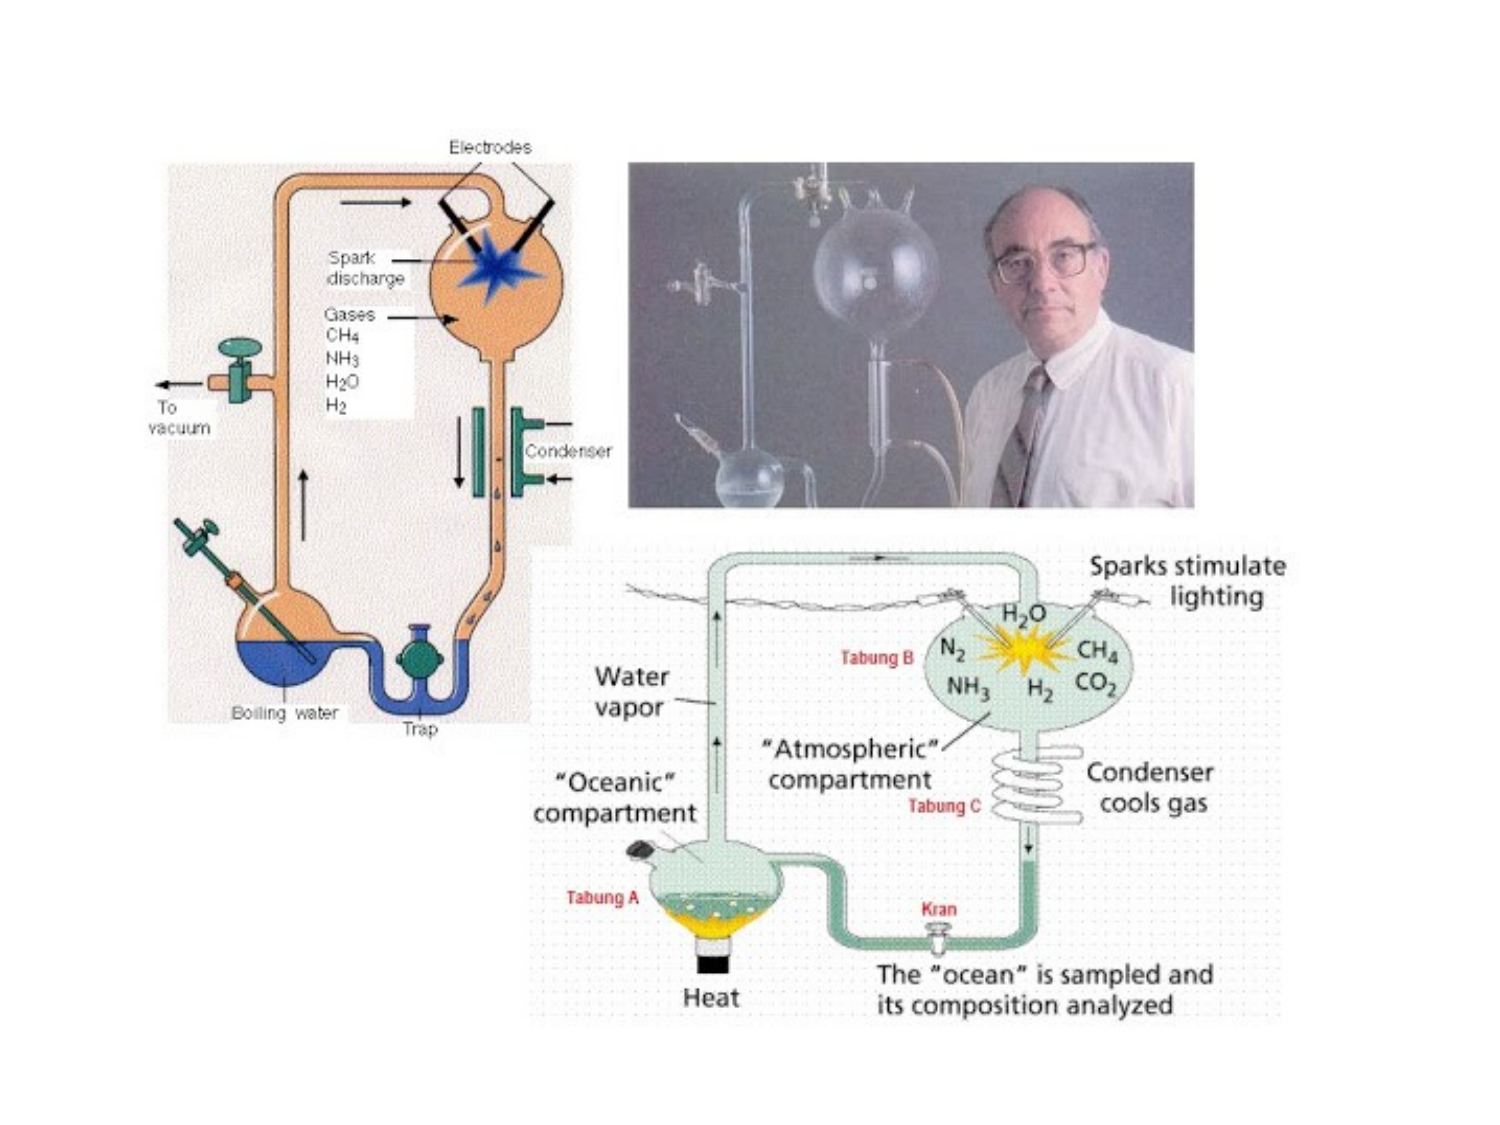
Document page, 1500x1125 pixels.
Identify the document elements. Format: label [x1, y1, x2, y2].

picture [62, 112, 1401, 1044]
